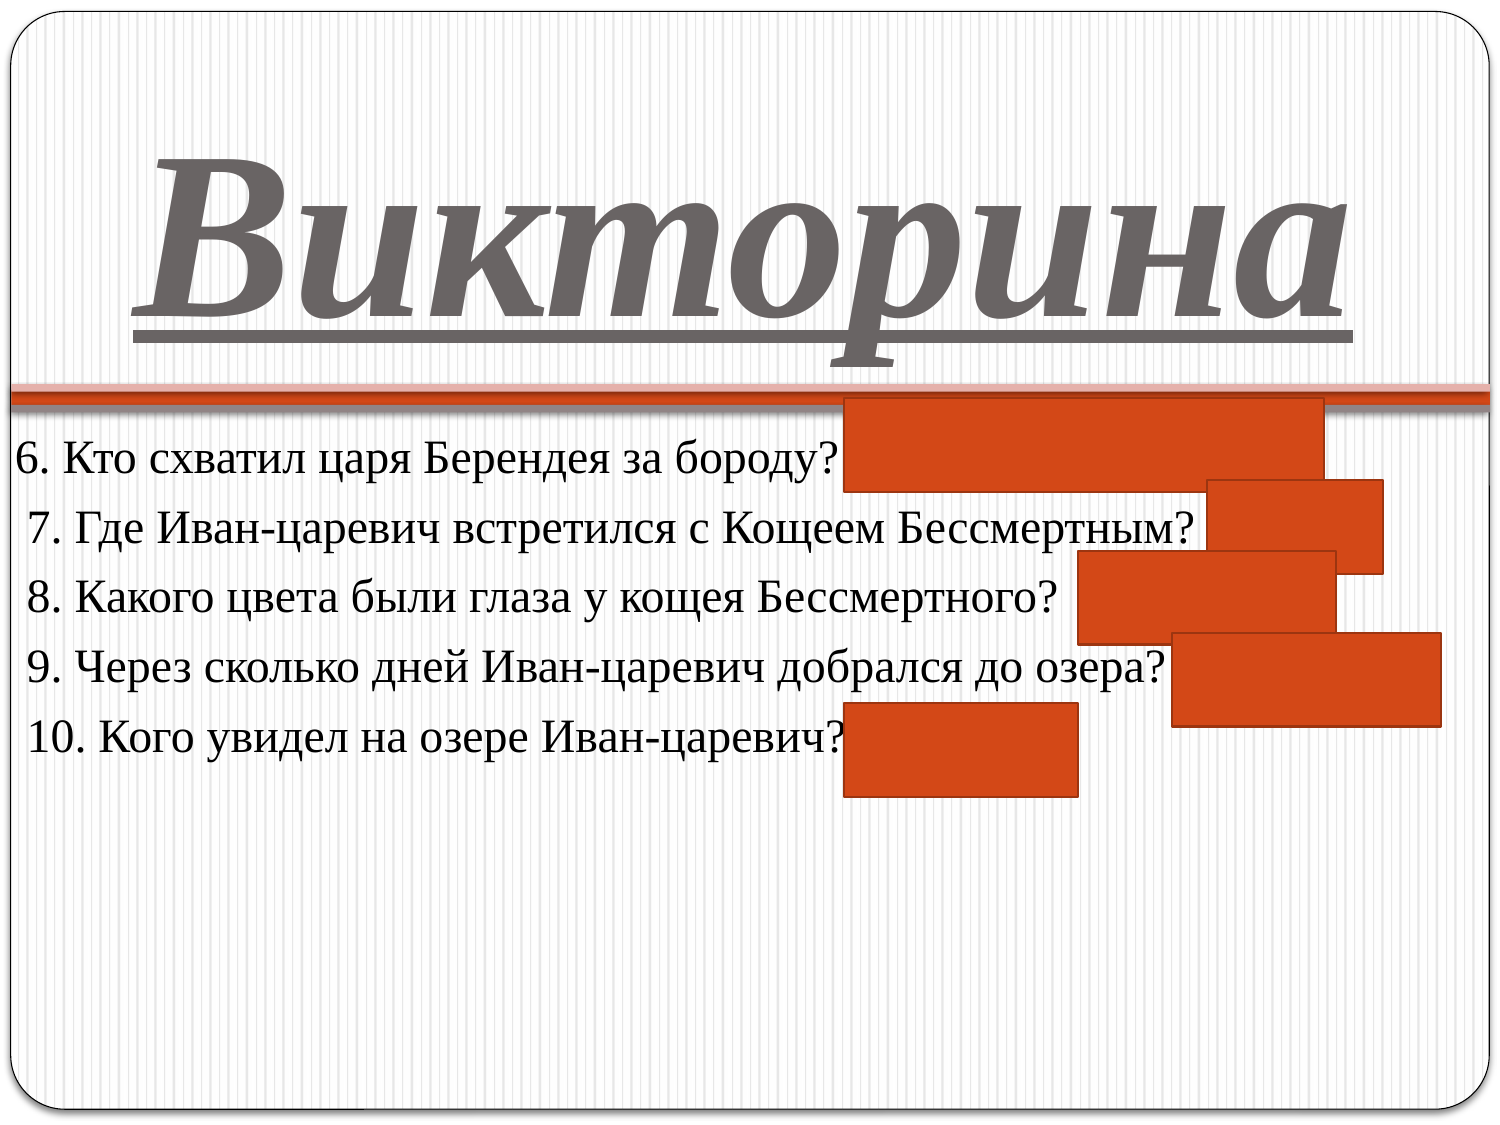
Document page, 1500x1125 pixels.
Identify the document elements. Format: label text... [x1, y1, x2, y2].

text_box [843, 397, 1325, 493]
text_box [843, 702, 1079, 798]
title Викторина [118, 156, 1394, 380]
text_box [1171, 632, 1442, 728]
text_box [1077, 550, 1337, 646]
text_box [1206, 479, 1384, 575]
list 6. Кто схватил царя Берендея за бороду? (Кощей Бессмертный) 7. Где Иван-царевич встретился с Кощеем Бессмертным? (В лесу) 8. Какого цвета были глаза у кощея Бессмертного? (Зелёного) 9. Через сколько дней Иван-царевич добрался до озера? (Через три) 10. Кого увидел на озере Иван-царевич? (Уточек) [0, 417, 1500, 1125]
